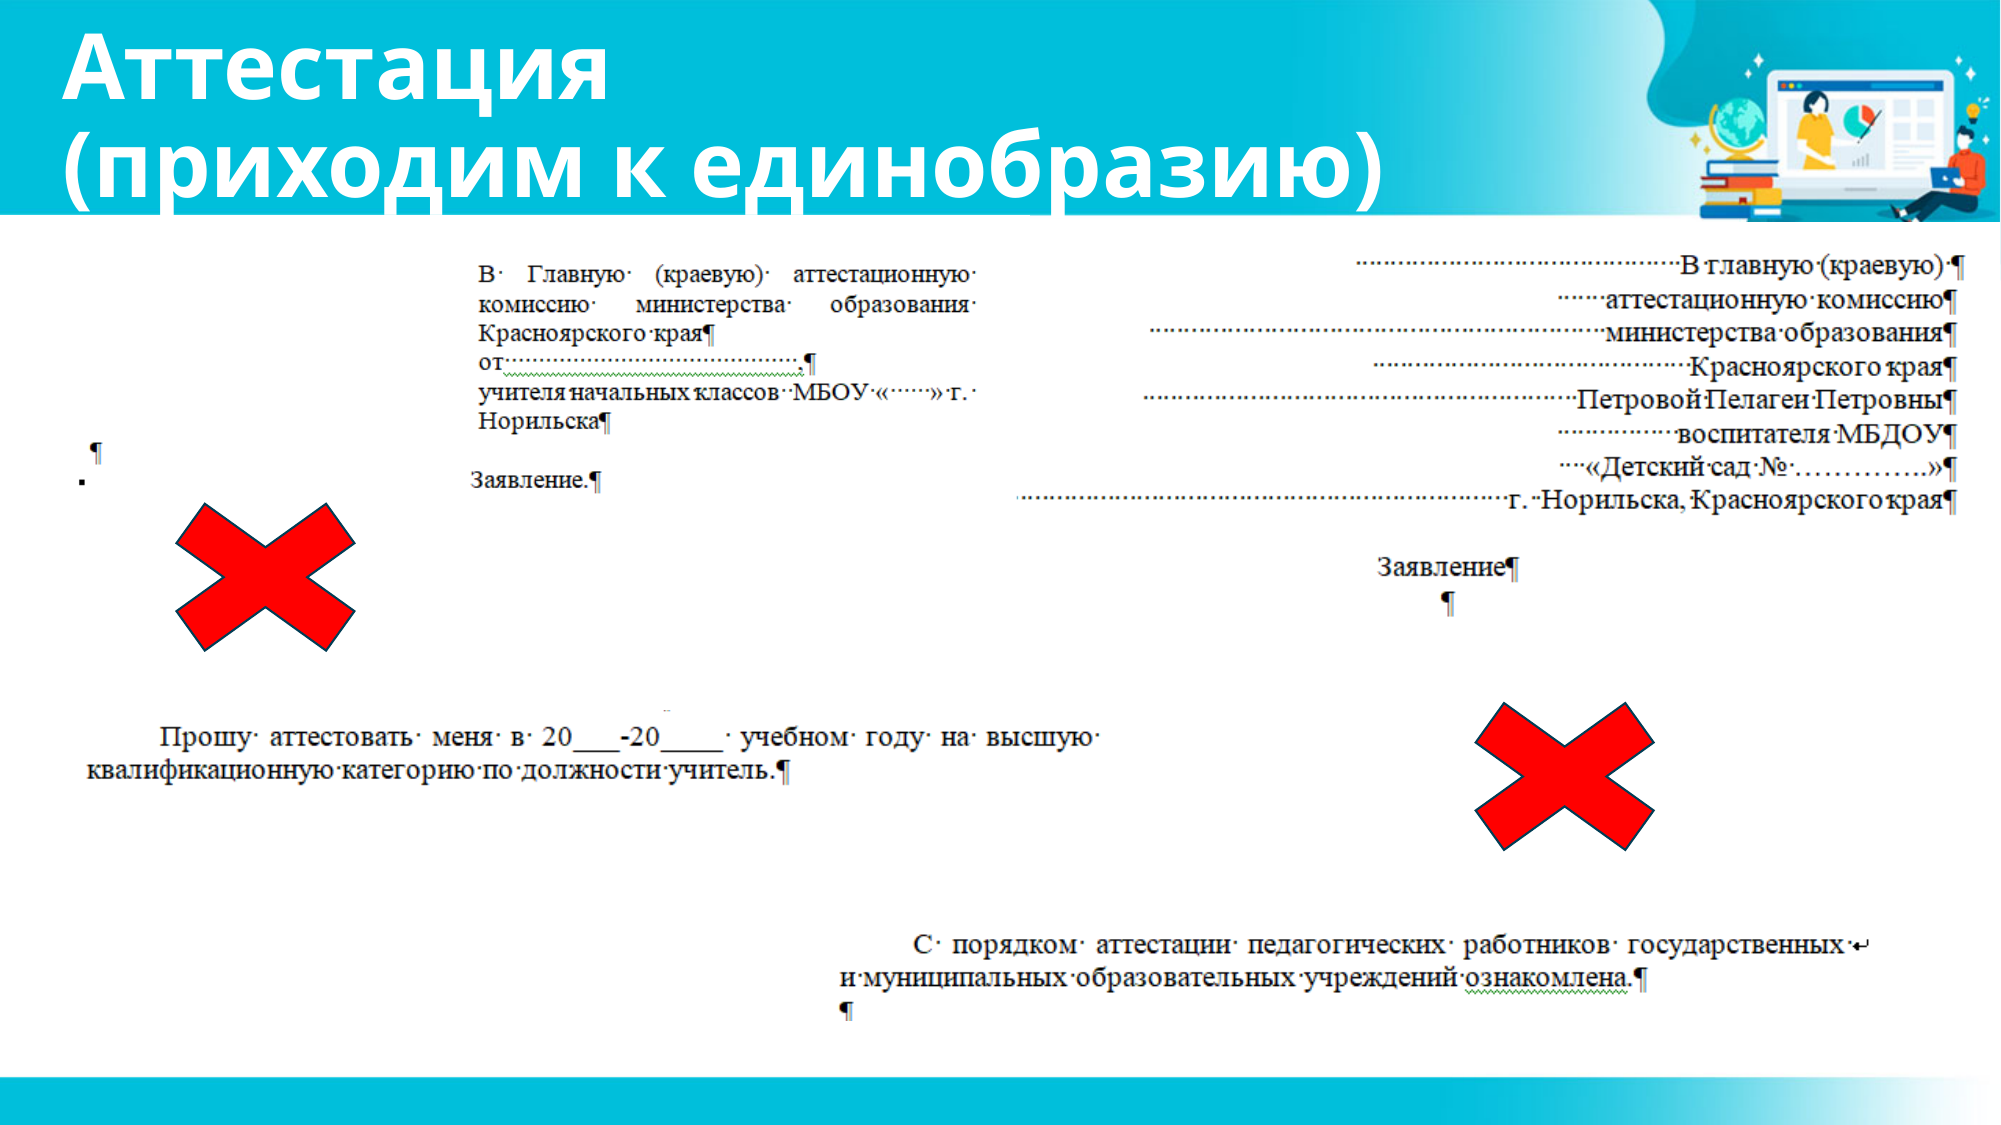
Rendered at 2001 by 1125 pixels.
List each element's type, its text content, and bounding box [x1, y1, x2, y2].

picture [0, 0, 2001, 1125]
text_box [1474, 701, 1656, 852]
title Аттестация (приходим к единобразию) [47, 10, 1745, 222]
text_box [175, 502, 356, 653]
